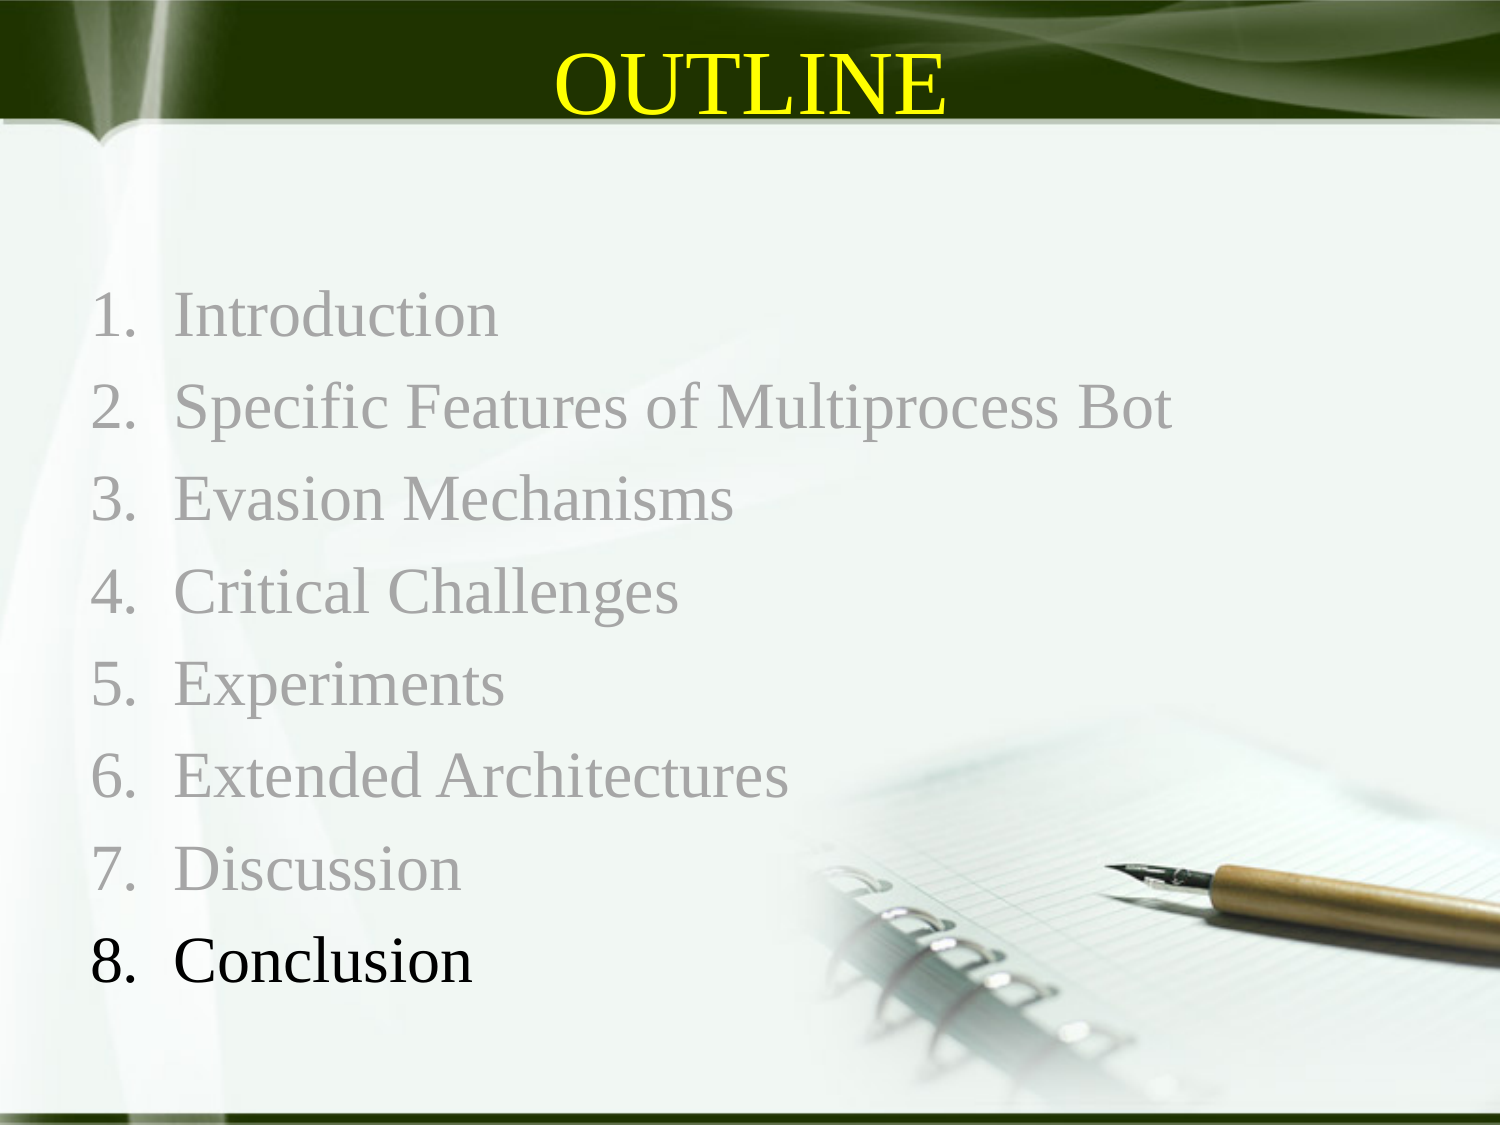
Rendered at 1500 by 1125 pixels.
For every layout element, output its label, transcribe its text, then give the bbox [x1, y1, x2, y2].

list Introduction Specific Features of Multiprocess Bot Evasion Mechanisms Critical Challenges Experiments Extended Architectures Discussion Conclusion [75, 262, 1425, 1005]
title OUTLINE [76, 0, 1427, 172]
picture [0, 0, 1500, 1125]
